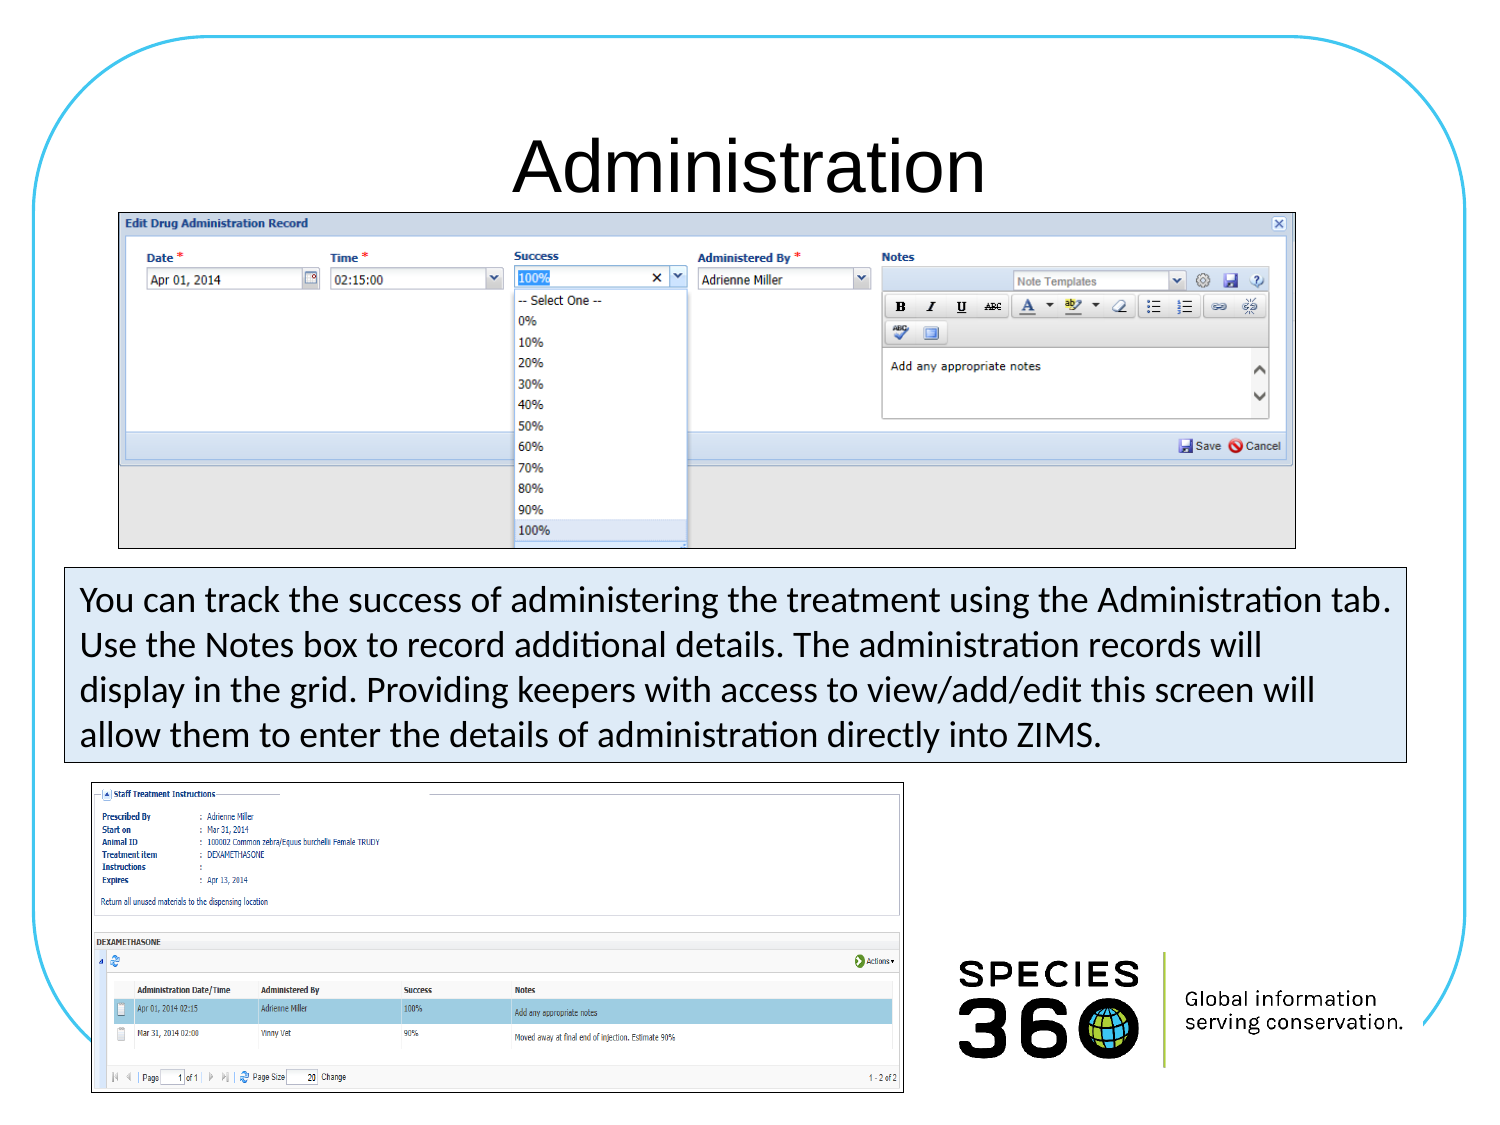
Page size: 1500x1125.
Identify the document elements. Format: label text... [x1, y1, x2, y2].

text_box You can track the success of administering the treatment using the Administration tab. Use the Notes box to record additional details. The administration records will display in the grid. Providing keepers with access to view/add/edit this screen will allow them to enter the details of administration directly into ZIMS. [64, 567, 1407, 763]
title Administration [103, 59, 1397, 278]
picture [91, 782, 904, 1093]
picture [118, 212, 1296, 549]
picture [954, 944, 1407, 1075]
